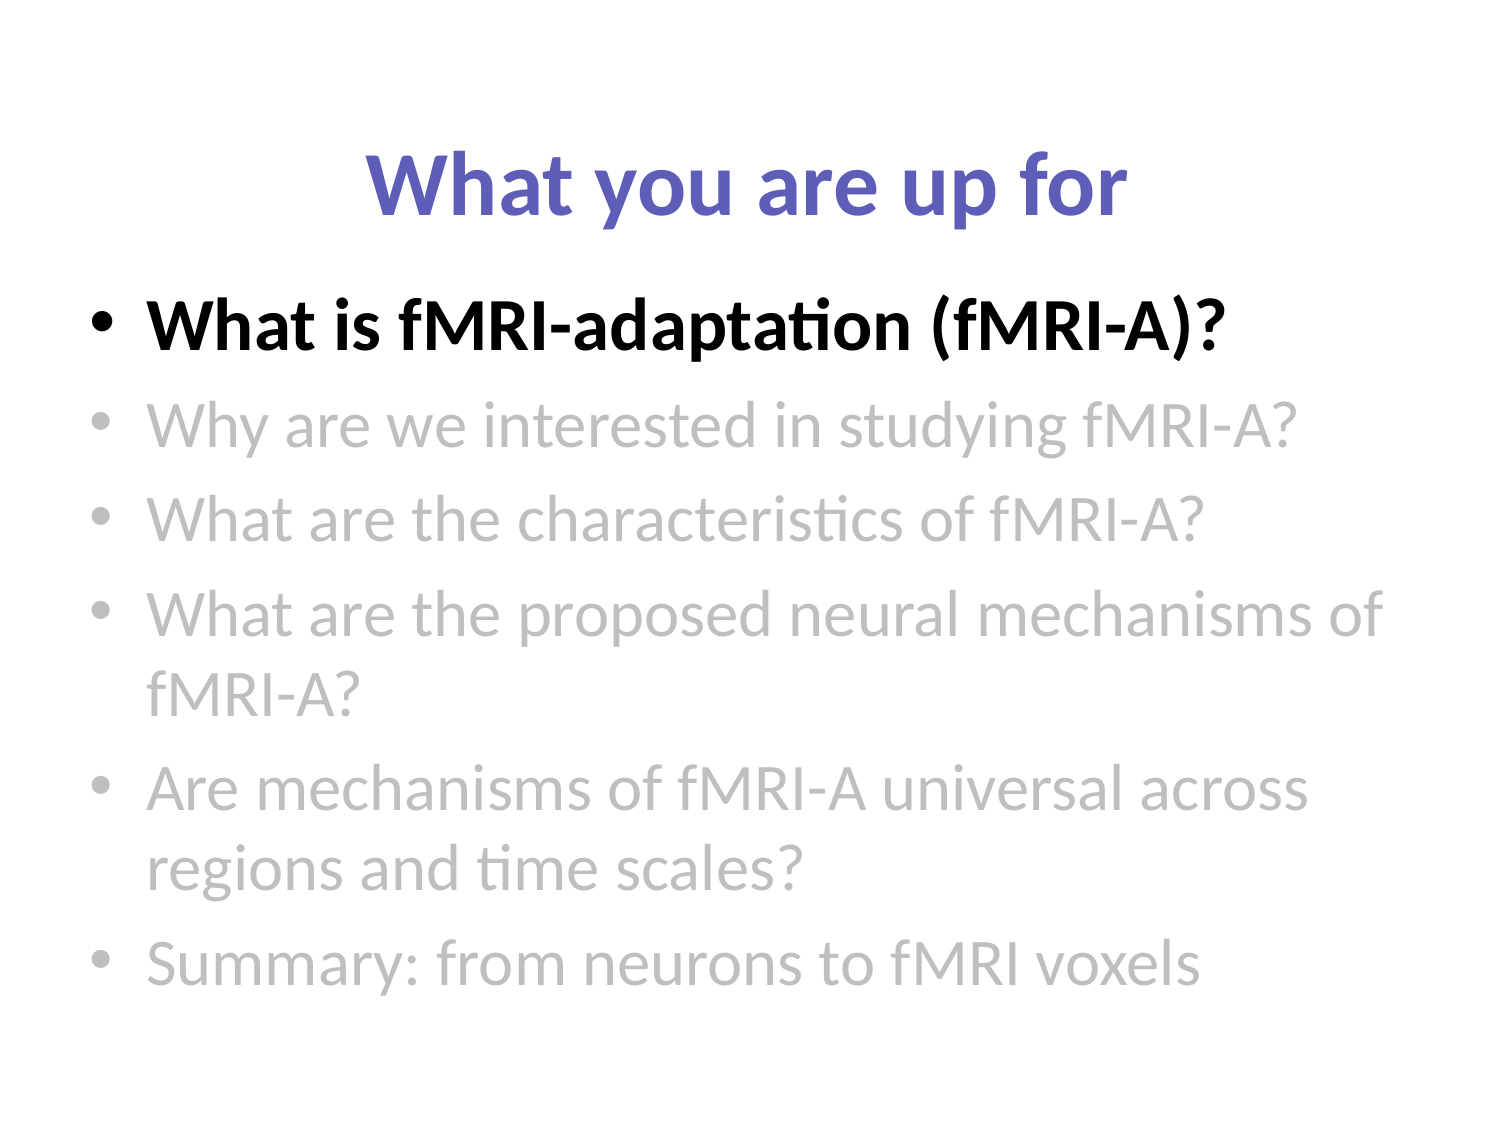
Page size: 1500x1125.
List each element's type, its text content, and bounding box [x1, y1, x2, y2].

title What you are up for [0, 94, 1498, 265]
list What is fMRI-adaptation (fMRI-A)? Why are we interested in studying fMRI-A? What are the characteristics of fMRI-A? What are the proposed neural mechanisms of fMRI-A? Are mechanisms of fMRI-A universal across regions and time scales? Summary: from neurons to fMRI voxels [75, 267, 1463, 1038]
